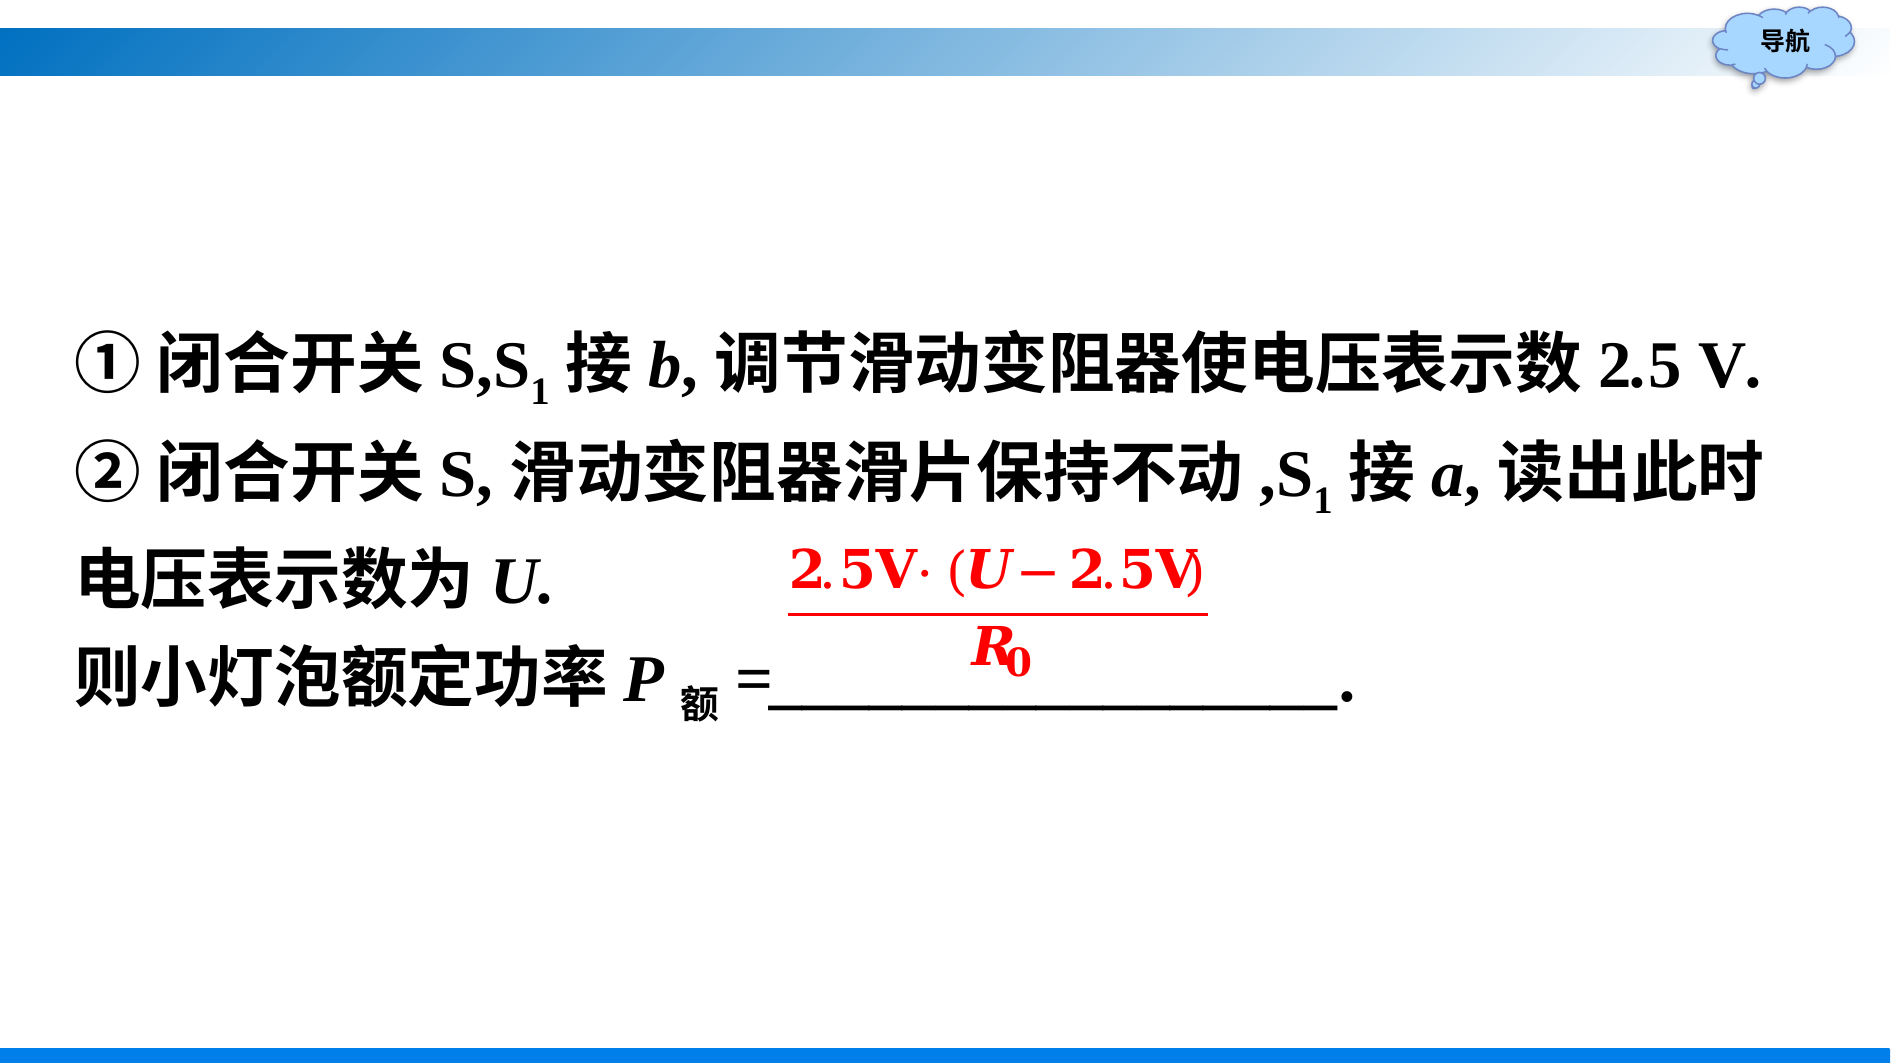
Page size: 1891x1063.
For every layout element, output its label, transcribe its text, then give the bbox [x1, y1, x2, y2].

text_box ①闭合开关S,S1接b,调节滑动变阻器使电压表示数2.5 V. ②闭合开关S,滑动变阻器滑片保持不动,S1接a,读出此时电压表示数为U. 则小灯泡额定功率P额=_________________. [59, 295, 1833, 734]
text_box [739, 543, 1256, 677]
